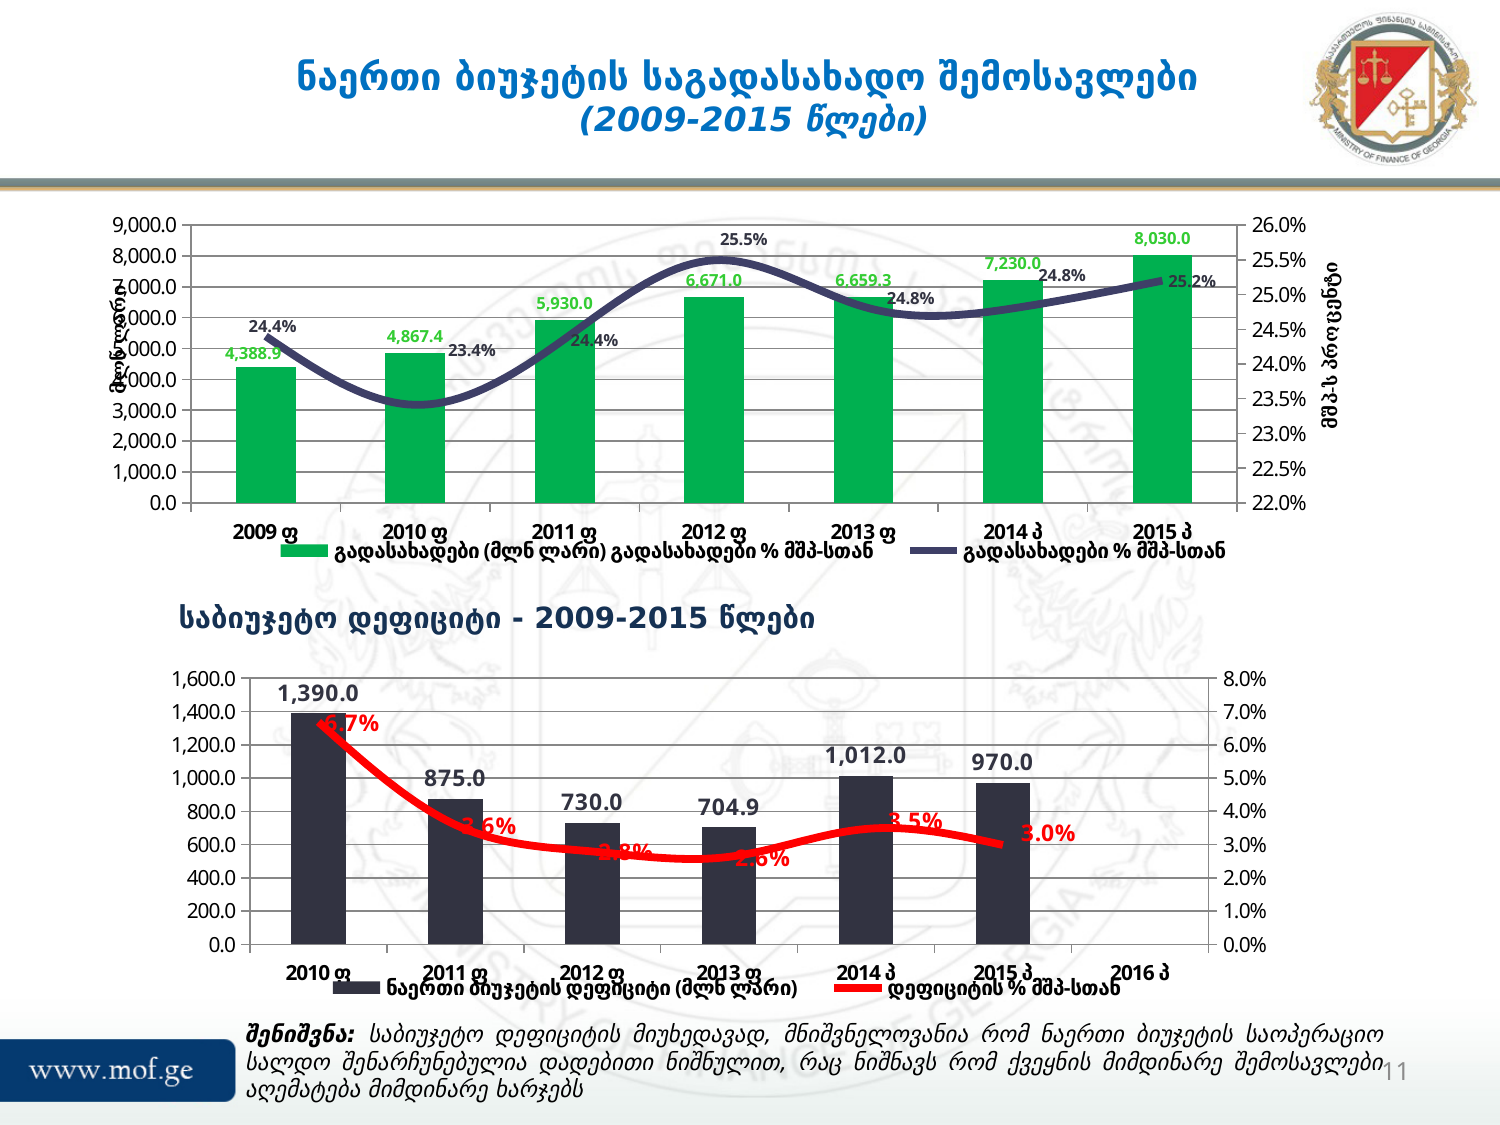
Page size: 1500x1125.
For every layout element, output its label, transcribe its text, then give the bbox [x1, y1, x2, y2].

chart [78, 196, 1353, 575]
picture [0, 0, 1500, 1125]
text_box ნაერთი ბიუჯეტის საგადასახადო შემოსავლები (2009-2015 წლები) [79, 19, 1430, 173]
chart [147, 650, 1315, 1013]
slide_number 11 [1400, 1042, 1425, 1103]
title საბიუჯეტო დეფიციტი - 2009-2015 წლები [163, 586, 1377, 649]
text_box შენიშვნა: საბიუჯეტო დეფიციტის მიუხედავად, მნიშვნელოვანია რომ ნაერთი ბიუჯეტის საოპერაციო სალდო შენარჩუნებულია დადებითი ნიშნულით, რაც ნიშნავს რომ ქვეყნის მიმდინარე შემოსავლები აღემატება მიმდინარე ხარჯებს [230, 1012, 1400, 1110]
